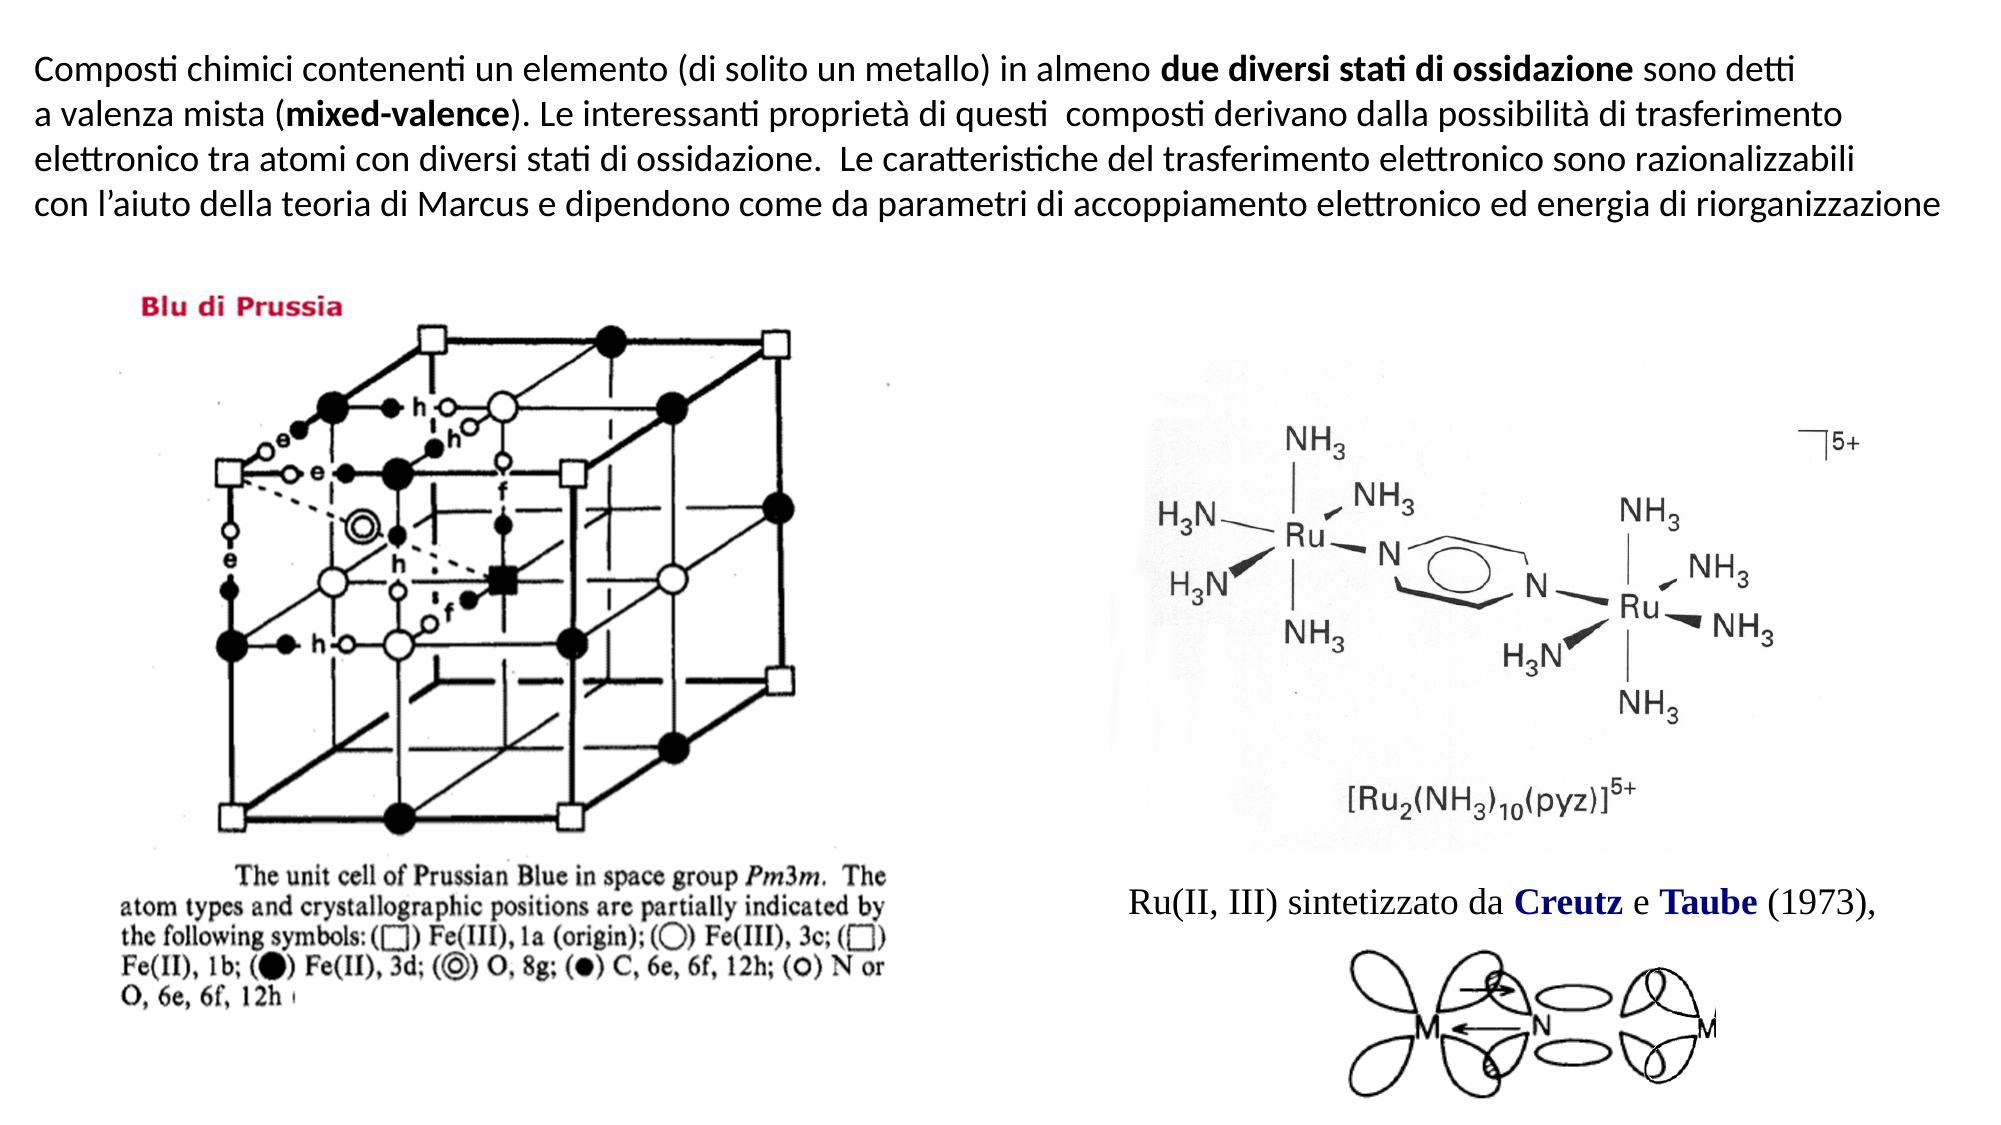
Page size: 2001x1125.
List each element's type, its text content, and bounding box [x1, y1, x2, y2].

picture [1294, 930, 1716, 1116]
picture [107, 258, 922, 1017]
text_box Ru(II, III) sintetizzato da Creutz e Taube (1973), [1113, 869, 1892, 930]
text_box Composti chimici contenenti un elemento (di solito un metallo) in almeno due diversi stati di ossidazione sono detti a valenza mista (mixed-valence). Le interessanti proprietà di questi composti derivano dalla possibilità di trasferimento elettronico tra atomi con diversi stati di ossidazione. Le caratteristiche del trasferimento elettronico sono razionalizzabili con l’aiuto della teoria di Marcus e dipendono come da parametri di accoppiamento elettronico ed energia di riorganizzazione [19, 36, 1967, 232]
picture [1110, 360, 1891, 851]
